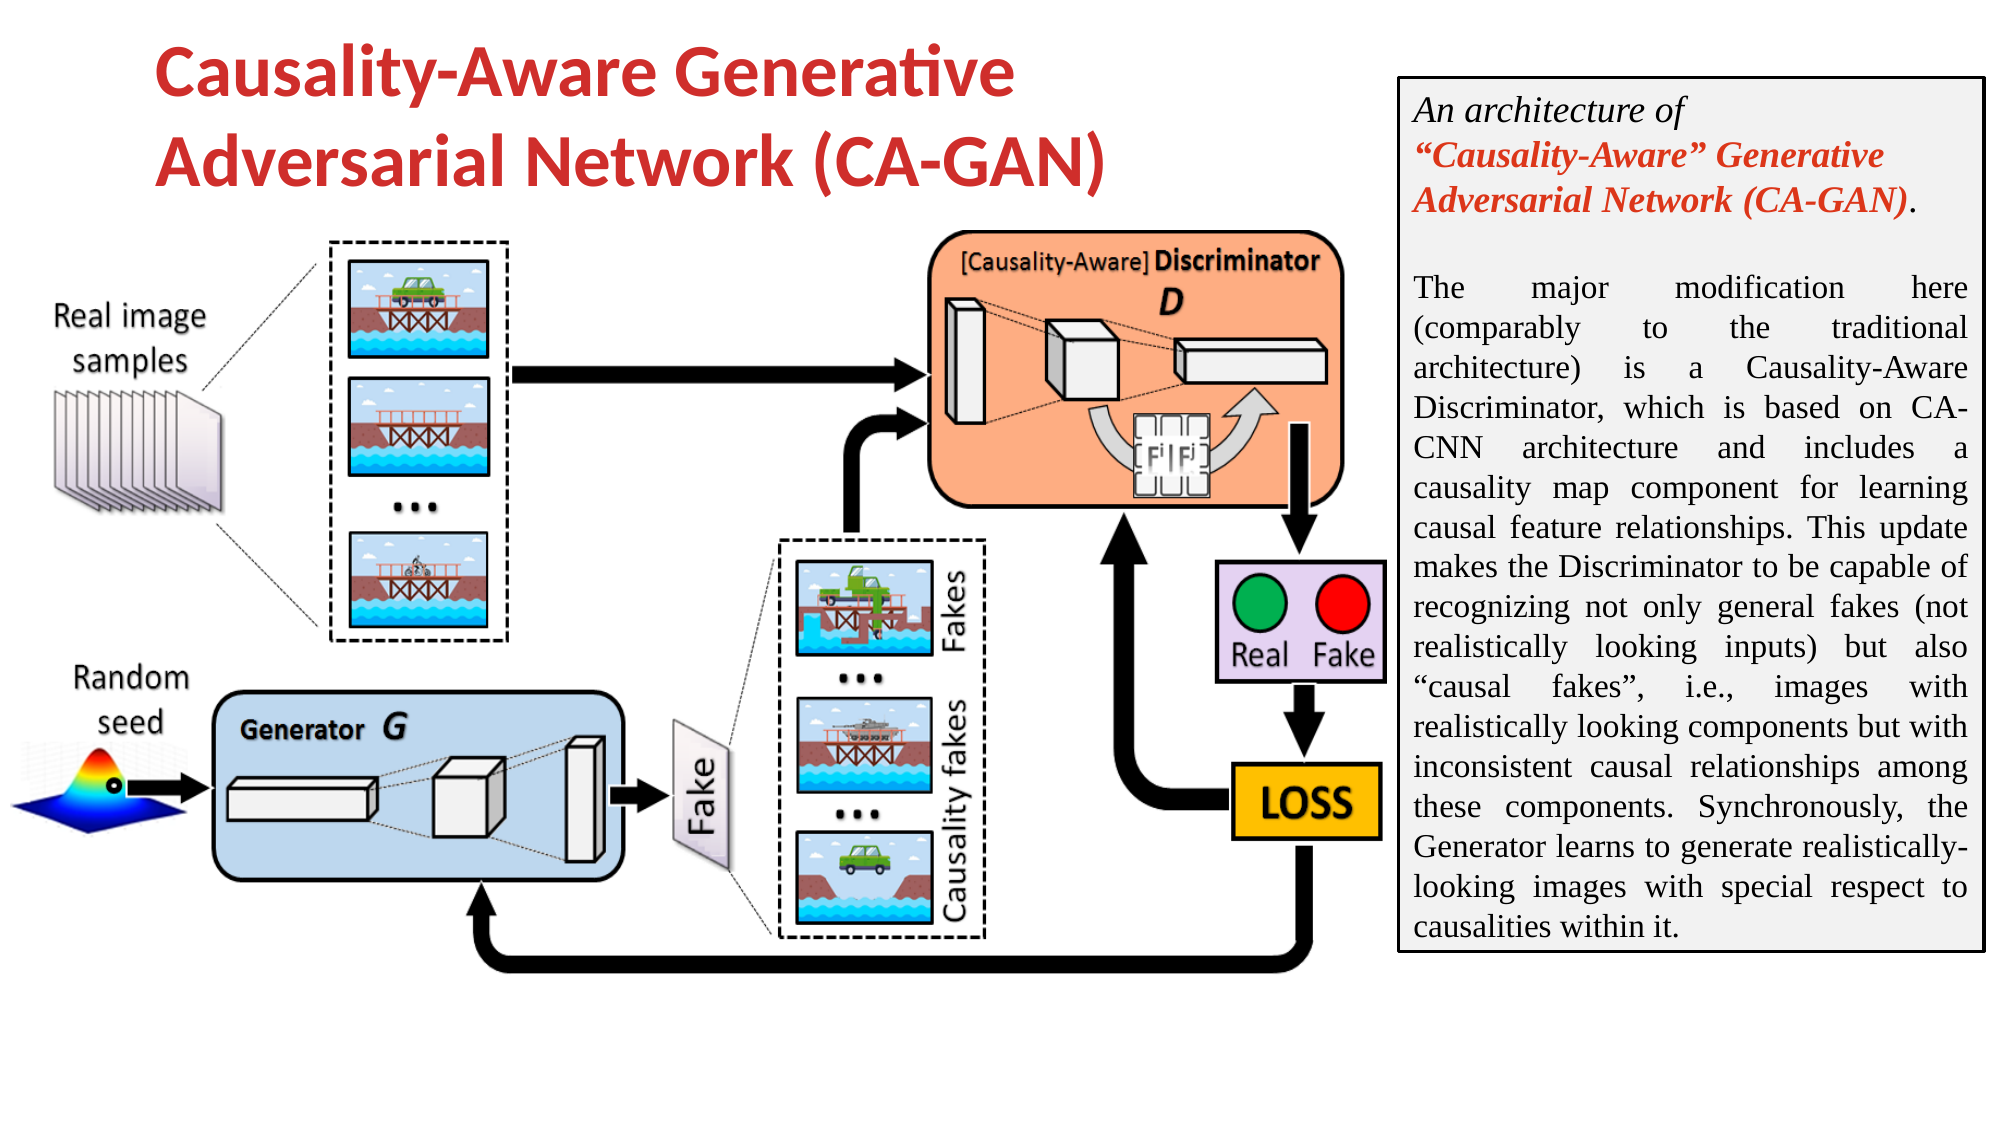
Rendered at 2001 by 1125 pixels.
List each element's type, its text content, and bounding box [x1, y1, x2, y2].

picture [10, 230, 1387, 977]
text_box An architecture of “Causality-Aware” Generative Adversarial Network (CA-GAN). The major modification here (comparably to the traditional architecture) is a Causality-Aware Discriminator, which is based on CA-CNN architecture and includes a causality map component for learning causal feature relationships. This update makes the Discriminator to be capable of recognizing not only general fakes (not realistically looking inputs) but also “causal fakes”, i.e., images with realistically looking components but with inconsistent causal relationships among these components. Synchronously, the Generator learns to generate realistically-looking images with special respect to causalities within it. [1398, 77, 1984, 952]
text_box Causality-Aware Generative Adversarial Network (CA-GAN) [140, 14, 1147, 210]
